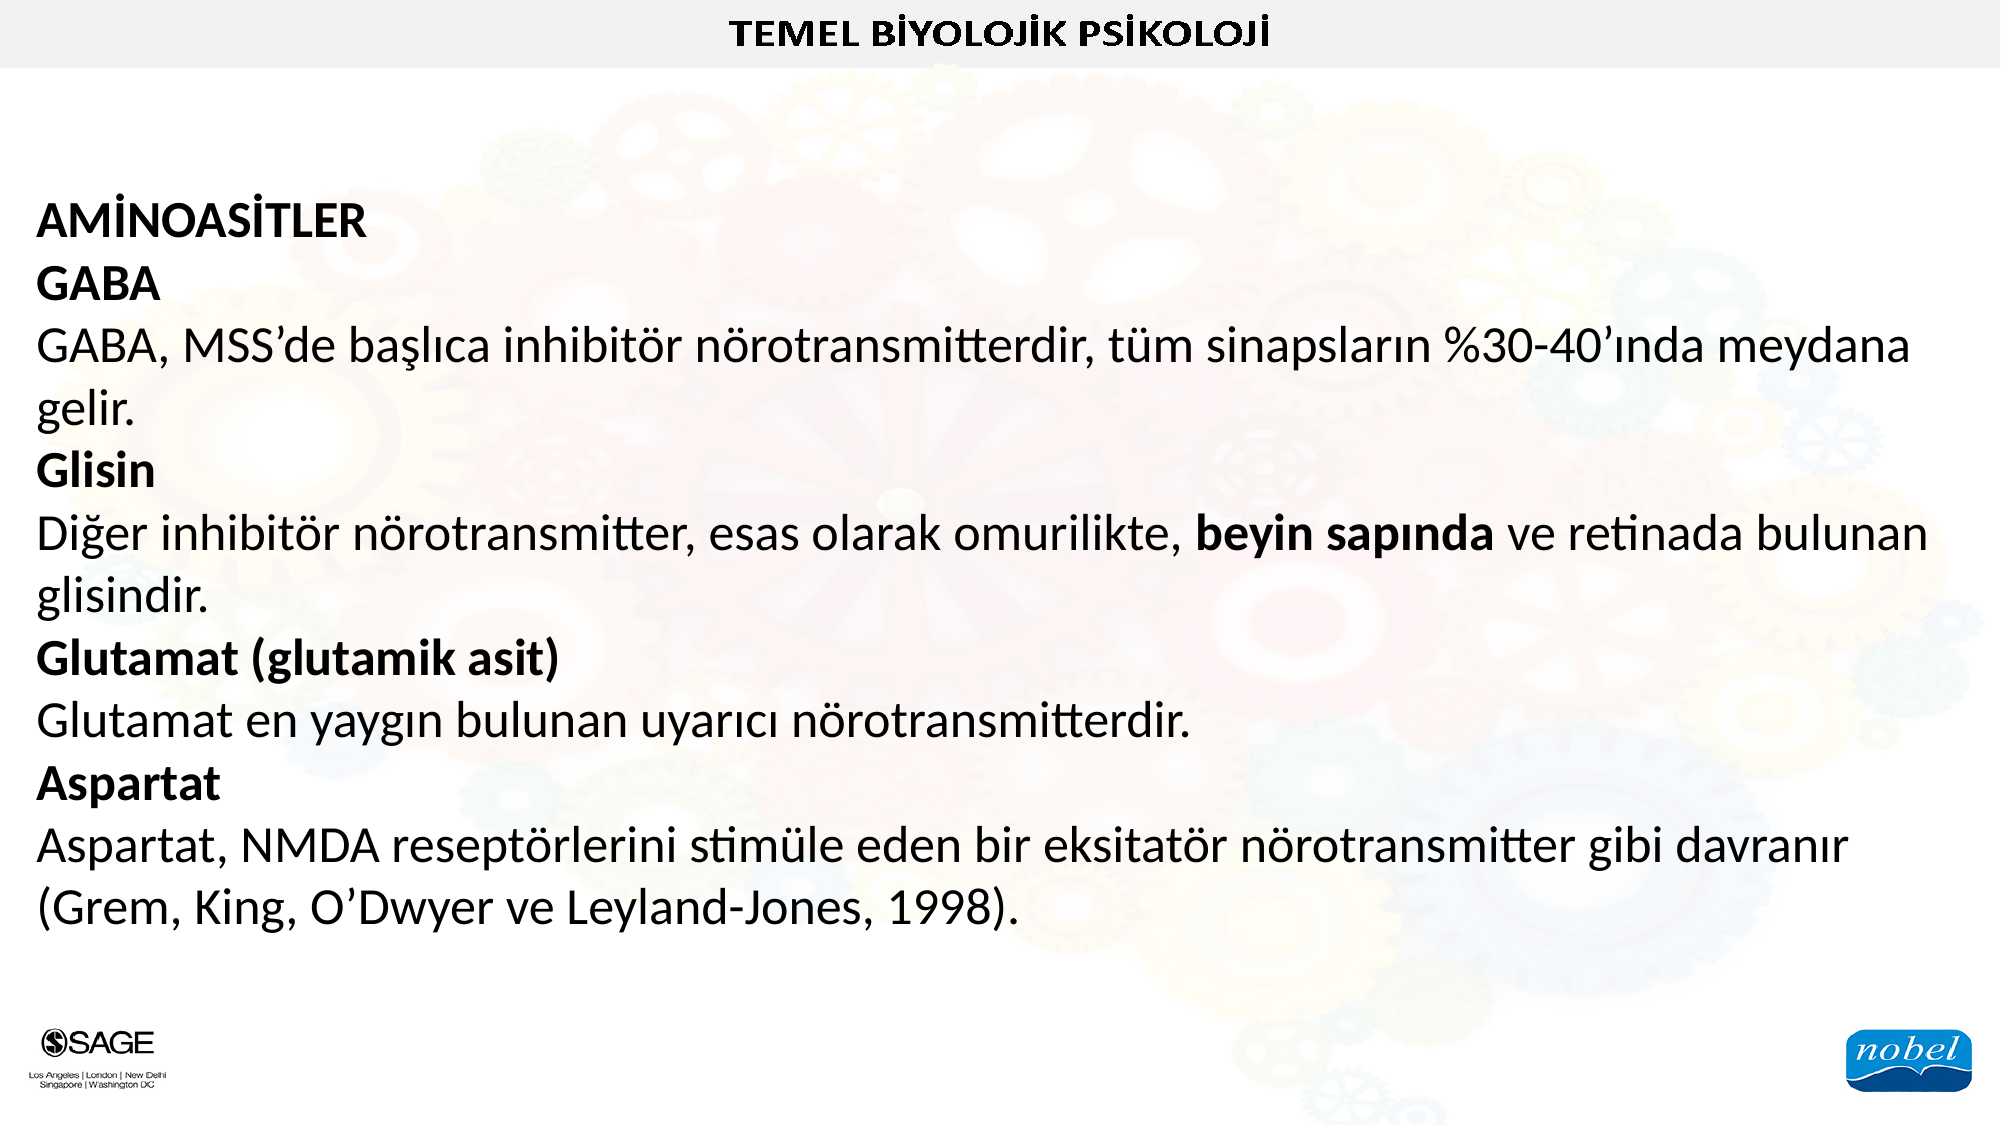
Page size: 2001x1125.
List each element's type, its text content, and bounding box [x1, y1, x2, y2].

text_box AMİNOASİTLER GABA GABA, MSS’de başlıca inhibitör nörotransmitterdir, tüm sinapsların %30-40’ında meydana gelir. Glisin Diğer inhibitör nörotransmitter, esas olarak omurilikte, beyin sapında ve retinada bulunan glisindir. Glutamat (glutamik asit) Glutamat en yaygın bulunan uyarıcı nörotransmitterdir. Aspartat Aspartat, NMDA reseptörlerini stimüle eden bir eksitatör nörotransmitter gibi davranır (Grem, King, O’Dwyer ve Leyland-Jones, 1998). [21, 178, 1955, 943]
picture [0, 0, 2001, 1125]
